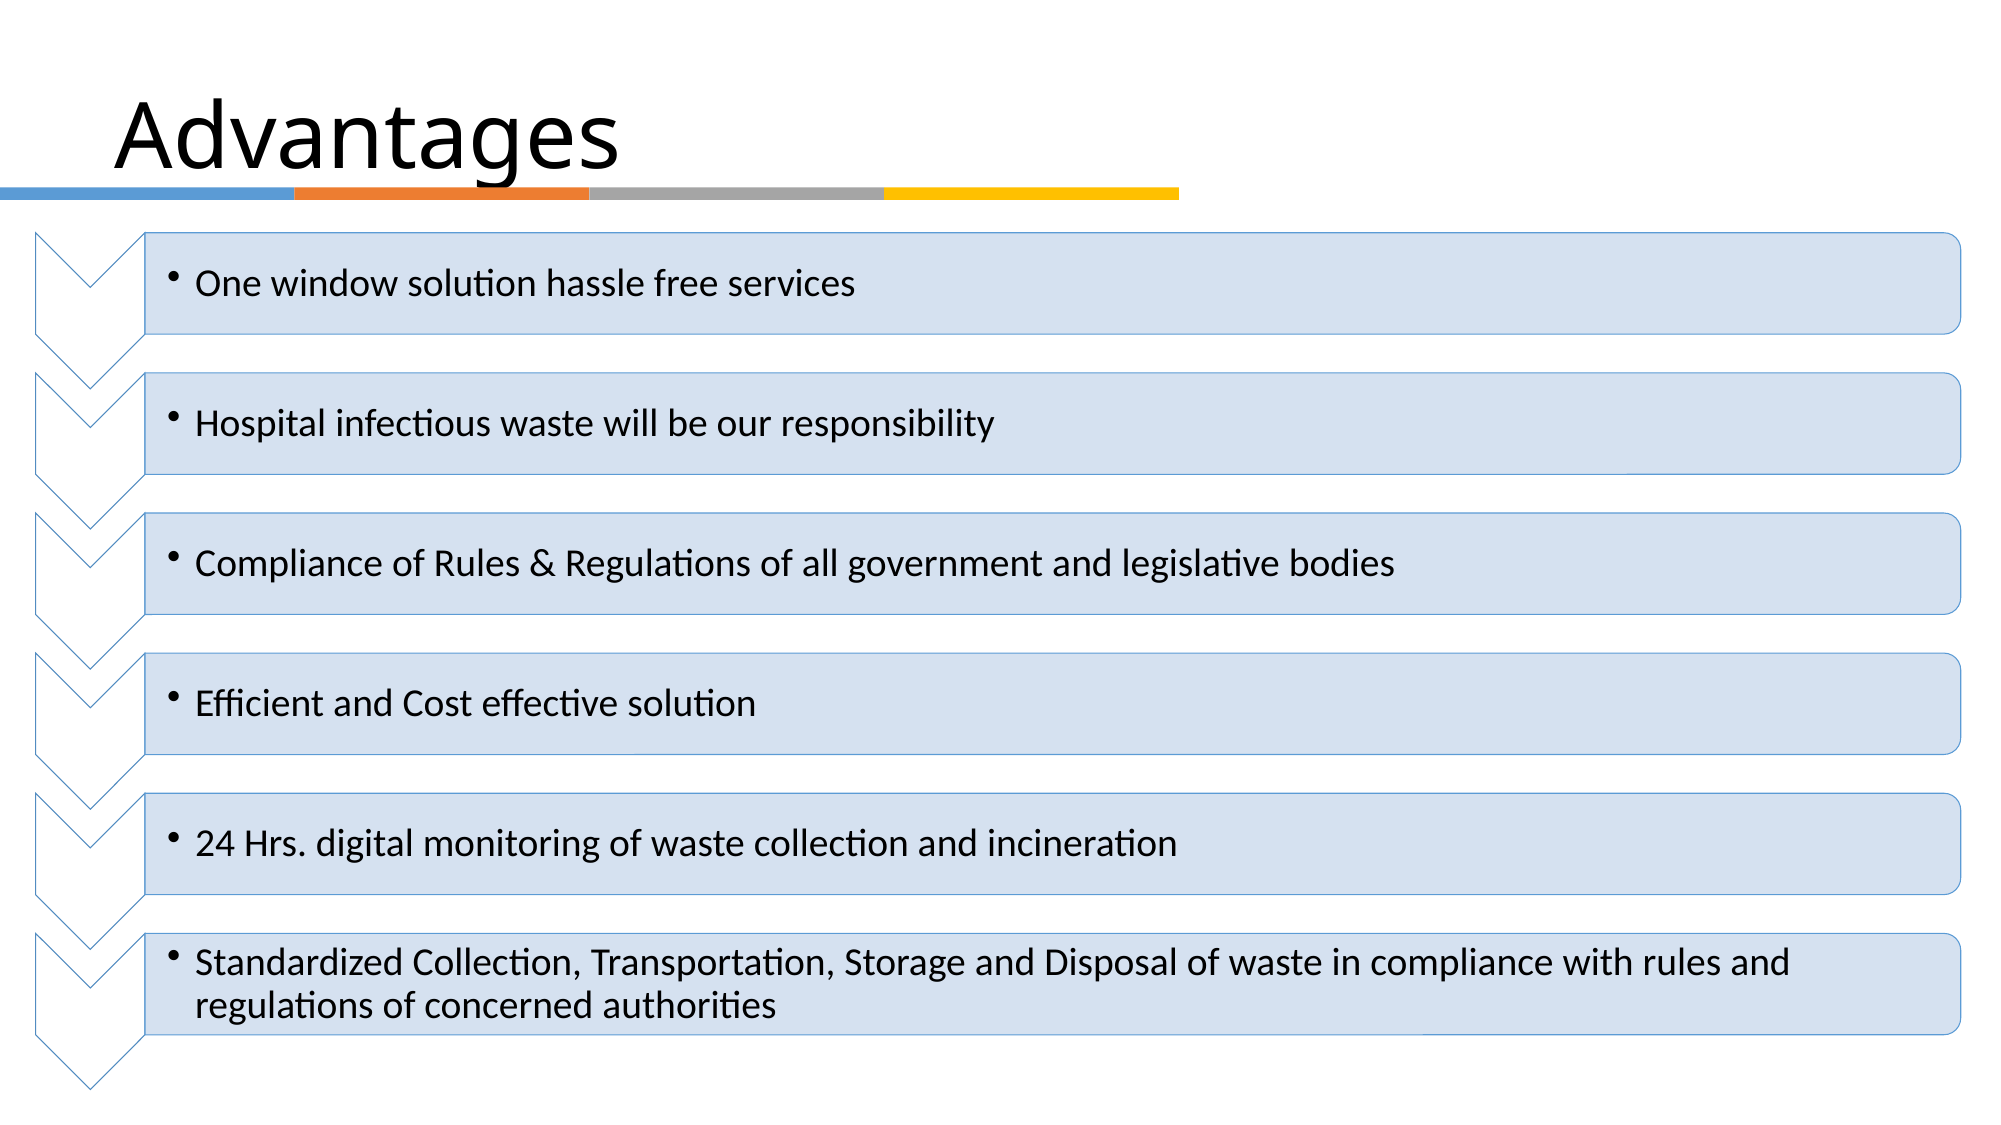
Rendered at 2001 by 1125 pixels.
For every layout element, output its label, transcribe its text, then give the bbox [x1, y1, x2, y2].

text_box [35, 232, 1961, 1090]
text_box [0, 187, 1180, 200]
title Advantages [99, 45, 1867, 232]
